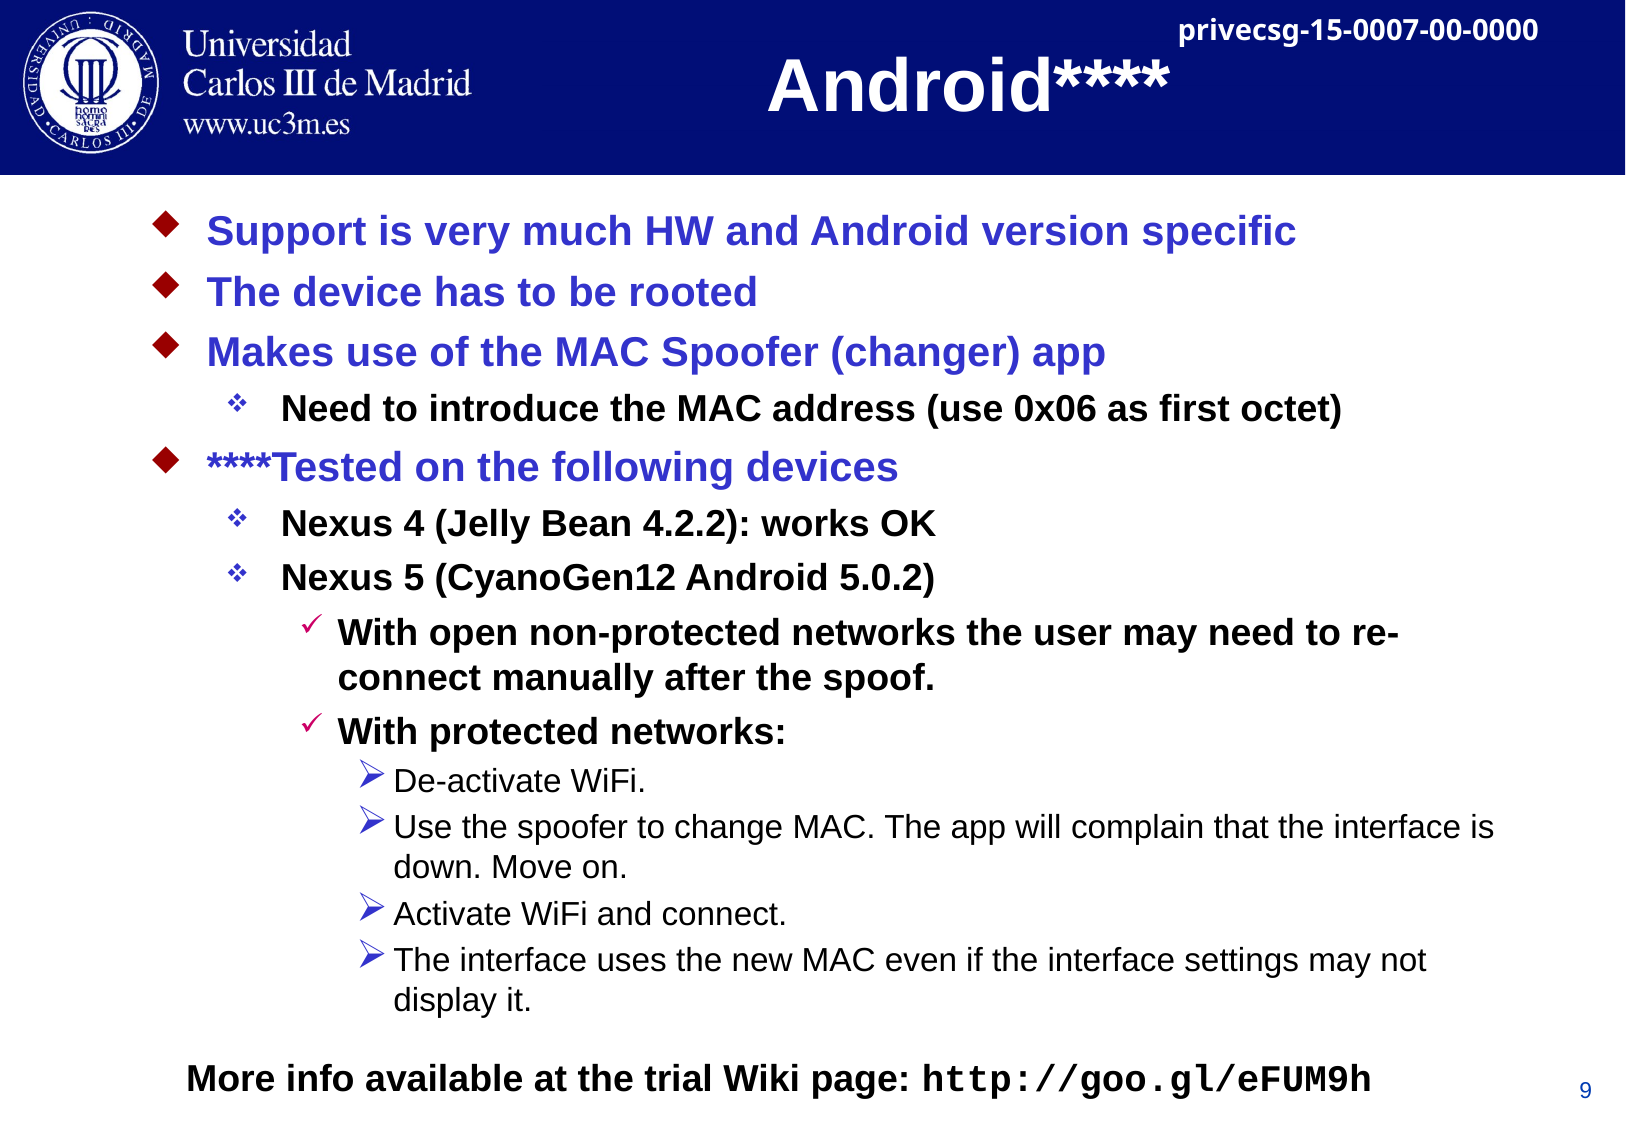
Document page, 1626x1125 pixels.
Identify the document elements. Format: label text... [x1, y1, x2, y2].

picture [0, 0, 1626, 175]
title Android**** [448, 46, 1489, 129]
list Support is very much HW and Android version specific The device has to be rooted Makes use of the MAC Spoofer (changer) app Need to introduce the MAC address (use 0x06 as first octet) ****Tested on the following devices Nexus 4 (Jelly Bean 4.2.2): works OK Nexus 5 (CyanoGen12 Android 5.0.2) With open non-protected networks the user may need to re-connect manually after the spoof. With protected networks: De-activate WiFi. Use the spoofer to change MAC. The app will complain that the interface is down. Move on. Activate WiFi and connect. The interface uses the new MAC even if the interface settings may not display it. [134, 196, 1542, 1024]
text_box More info available at the trial Wiki page: http://goo.gl/eFUM9h [171, 1046, 1387, 1107]
